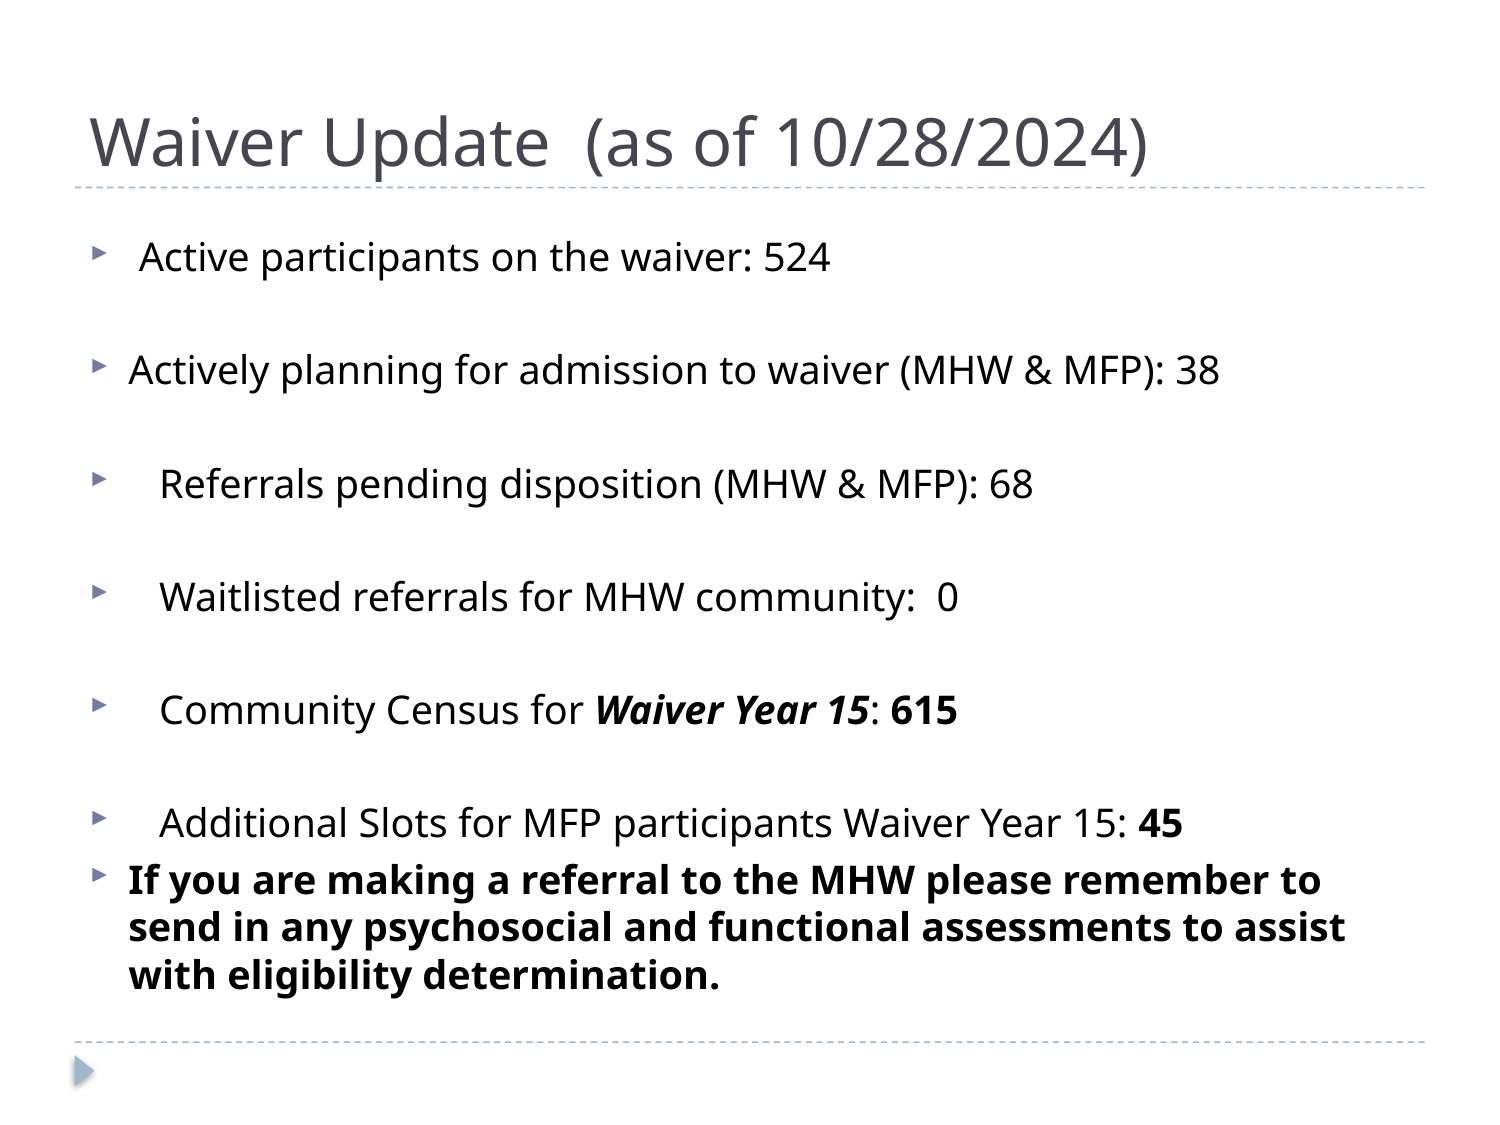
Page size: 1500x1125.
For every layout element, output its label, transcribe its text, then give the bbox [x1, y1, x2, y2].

title Waiver Update (as of 10/28/2024) [75, 24, 1425, 188]
list Active participants on the waiver: 524 Actively planning for admission to waiver (MHW & MFP): 38 Referrals pending disposition (MHW & MFP): 68 Waitlisted referrals for MHW community: 0 Community Census for Waiver Year 15: 615 Additional Slots for MFP participants Waiver Year 15: 45 If you are making a referral to the MHW please remember to send in any psychosocial and functional assessments to assist with eligibility determination. [75, 224, 1425, 1010]
